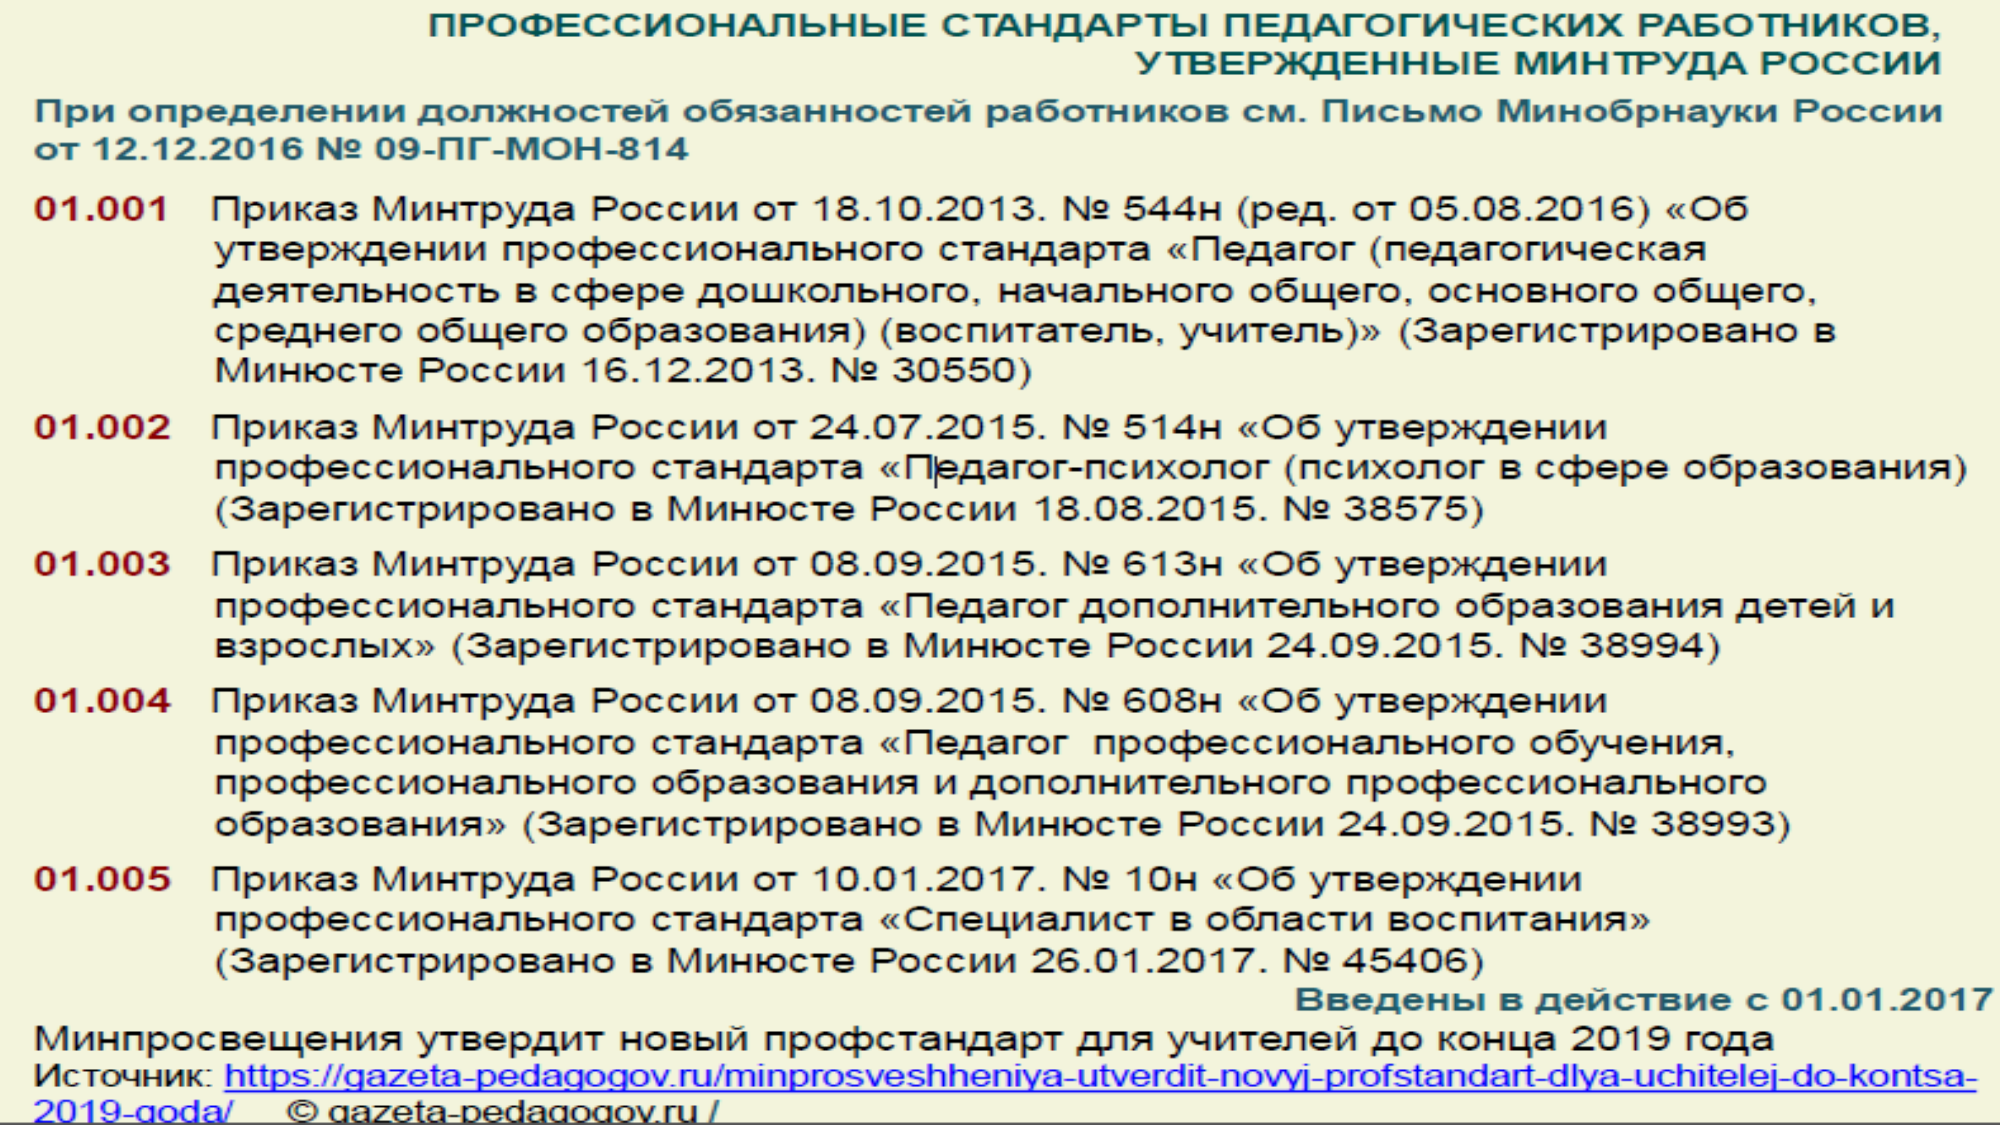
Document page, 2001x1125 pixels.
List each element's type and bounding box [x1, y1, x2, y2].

list [0, 0, 2000, 1125]
